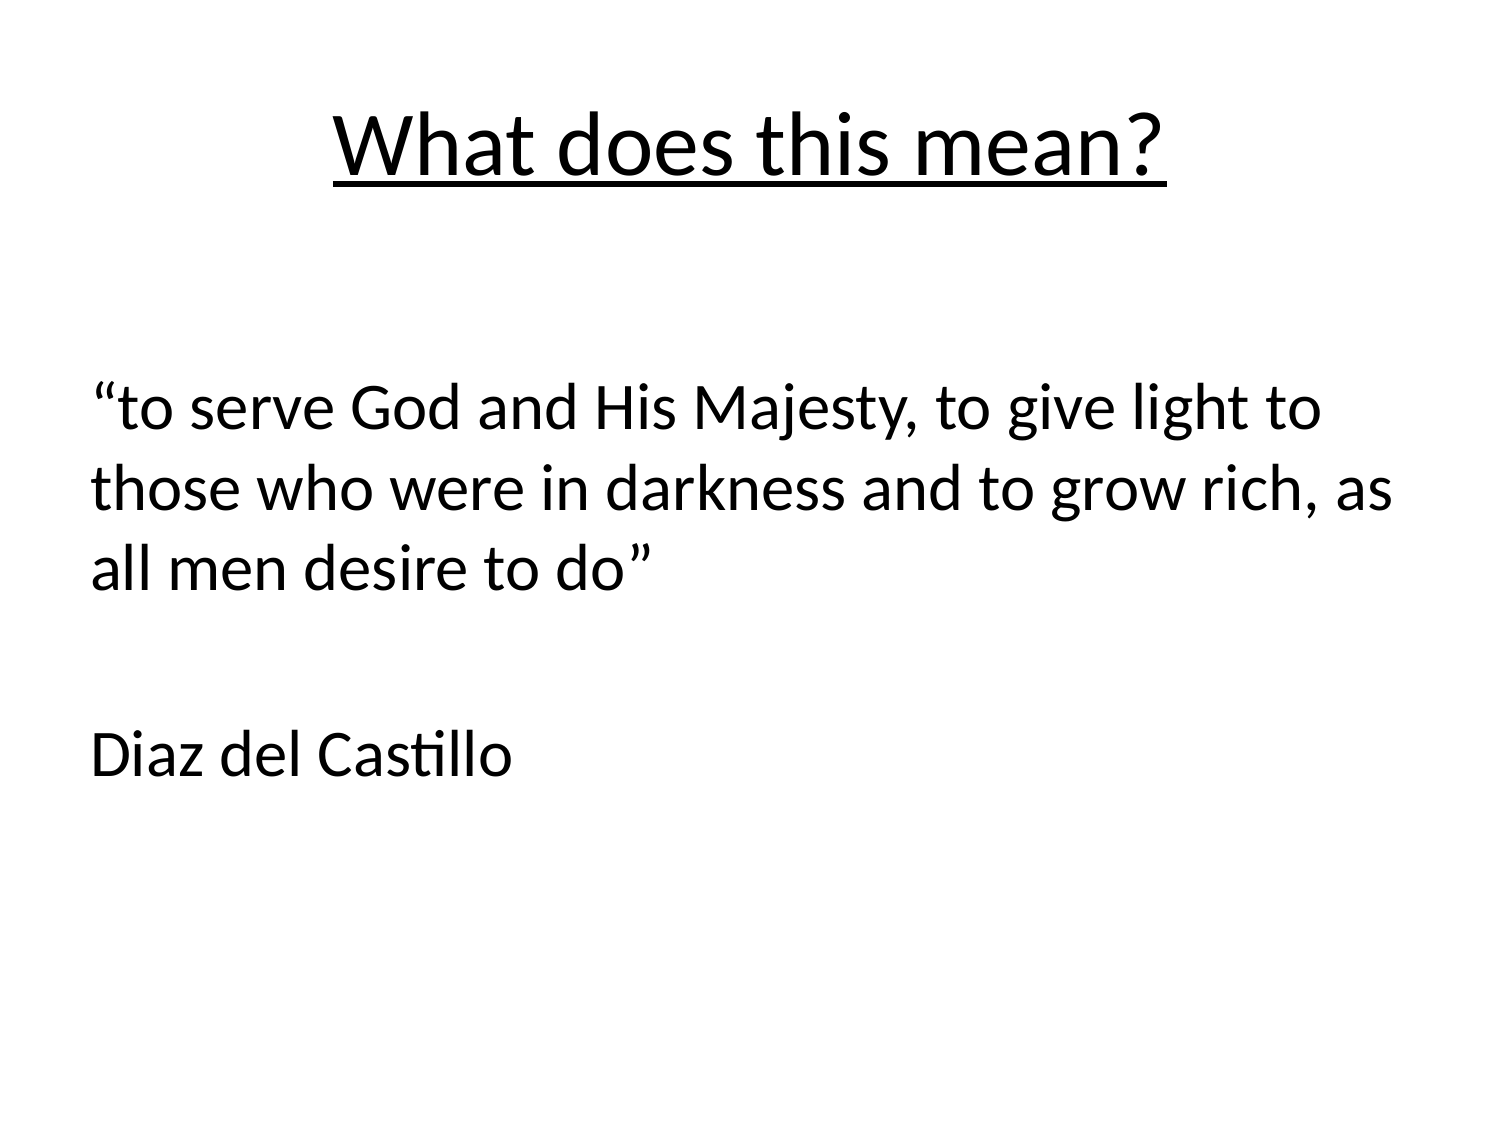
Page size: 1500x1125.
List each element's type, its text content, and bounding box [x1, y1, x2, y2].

list “to serve God and His Majesty, to give light to those who were in darkness and to grow rich, as all men desire to do” Diaz del Castillo [75, 262, 1425, 1005]
title What does this mean? [75, 45, 1425, 233]
